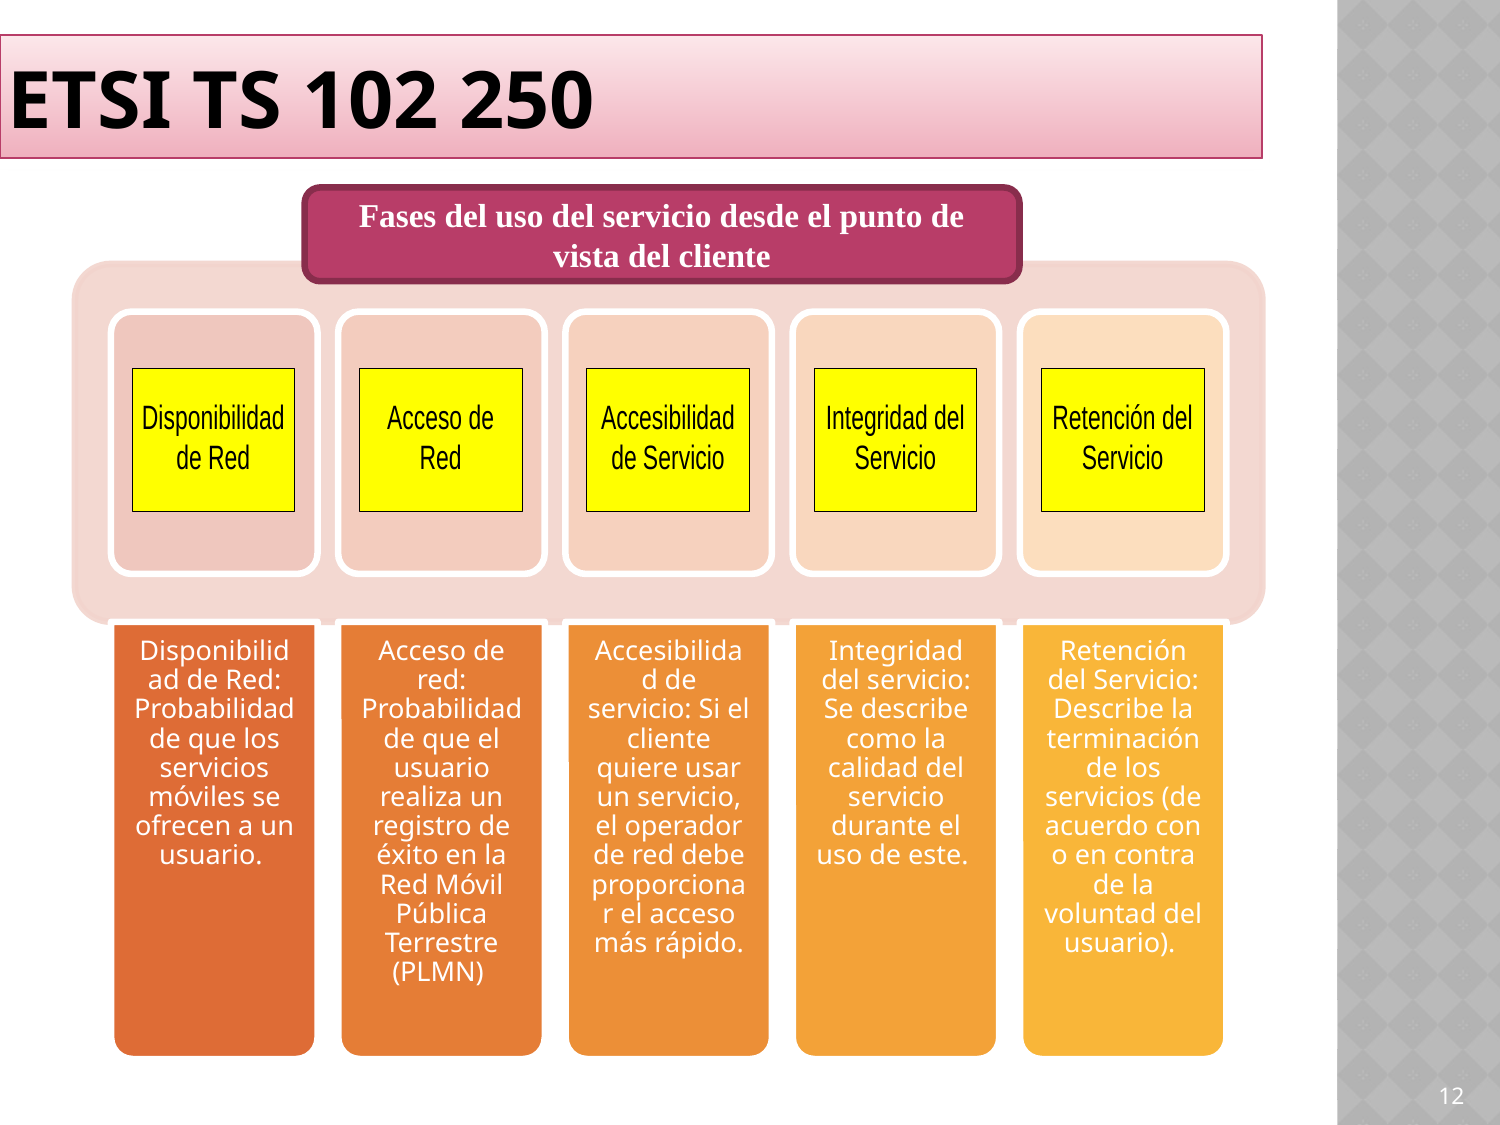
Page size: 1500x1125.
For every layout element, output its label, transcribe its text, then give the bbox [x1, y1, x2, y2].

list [74, 263, 1263, 1060]
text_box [128, 362, 1208, 516]
title ETSI TS 102 250 [0, 34, 1263, 159]
slide_number 12 [1368, 1075, 1465, 1113]
text_box Fases del uso del servicio desde el punto de vista del cliente [301, 184, 1023, 261]
